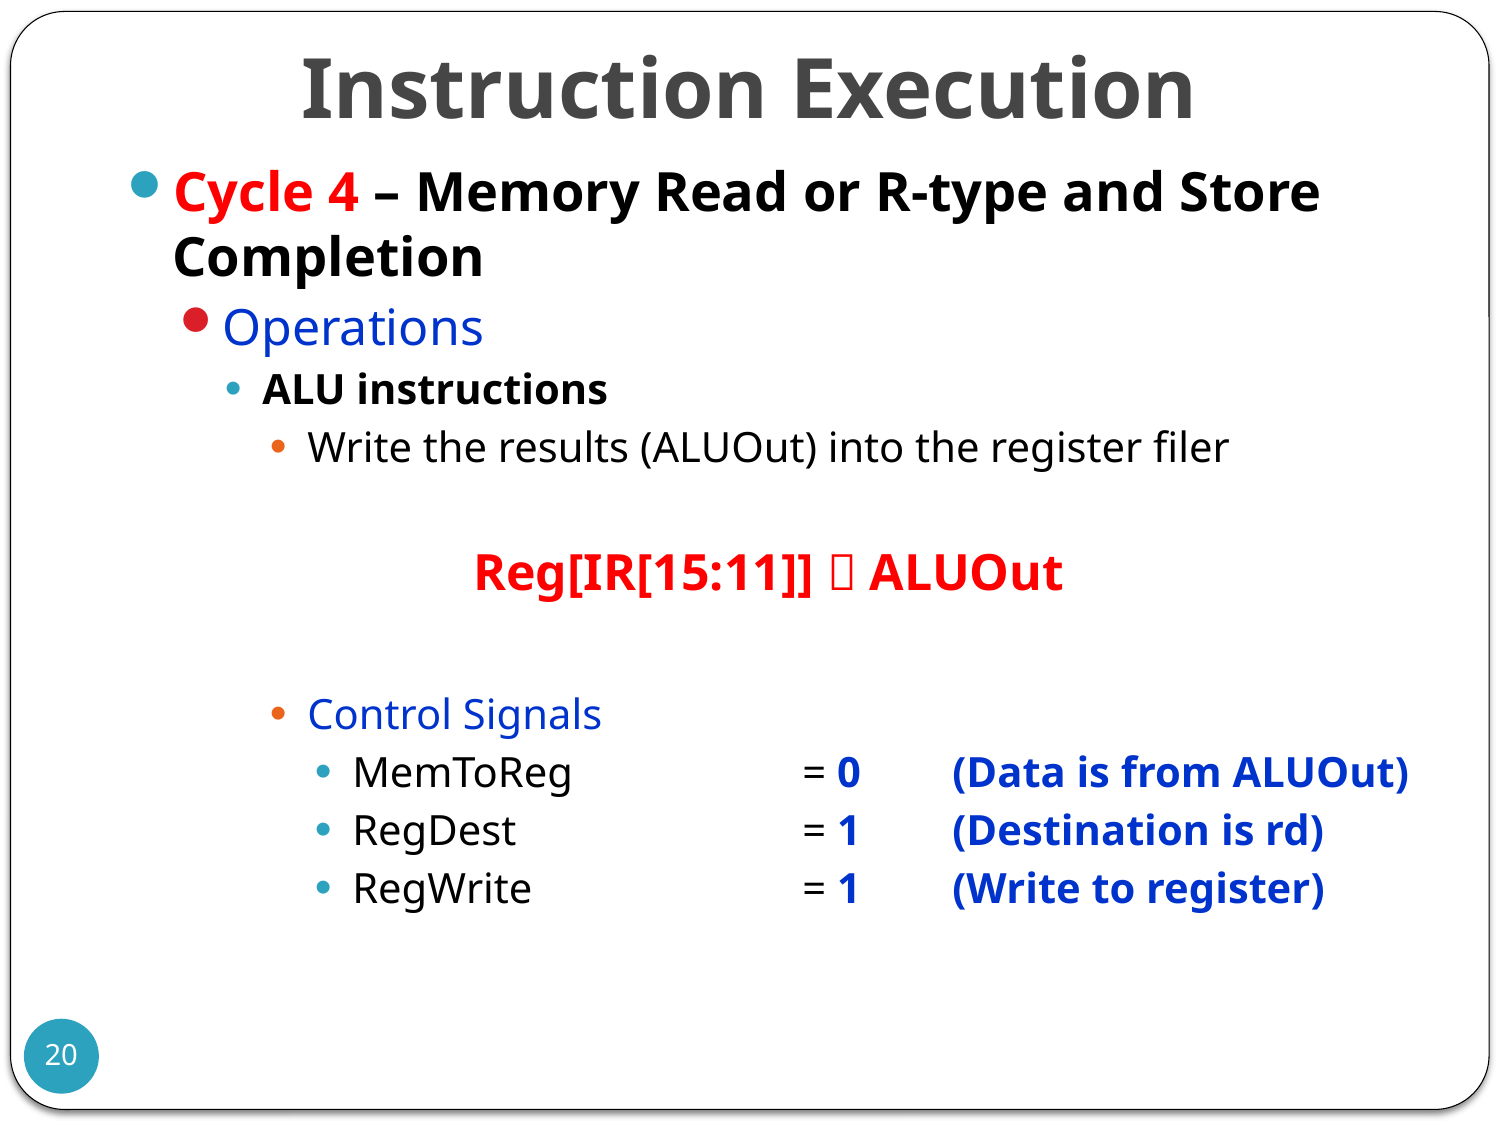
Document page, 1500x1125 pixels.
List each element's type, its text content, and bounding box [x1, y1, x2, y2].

title Instruction Execution [112, 7, 1388, 149]
list Cycle 4 – Memory Read or R-type and Store Completion Operations ALU instructions Write the results (ALUOut) into the register filer Reg[IR[15:11]]  ALUOut Control Signals MemToReg = 0 (Data is from ALUOut) RegDest = 1 (Destination is rd) RegWrite = 1 (Write to register) [112, 149, 1425, 1088]
slide_number 20 [23, 1018, 99, 1094]
